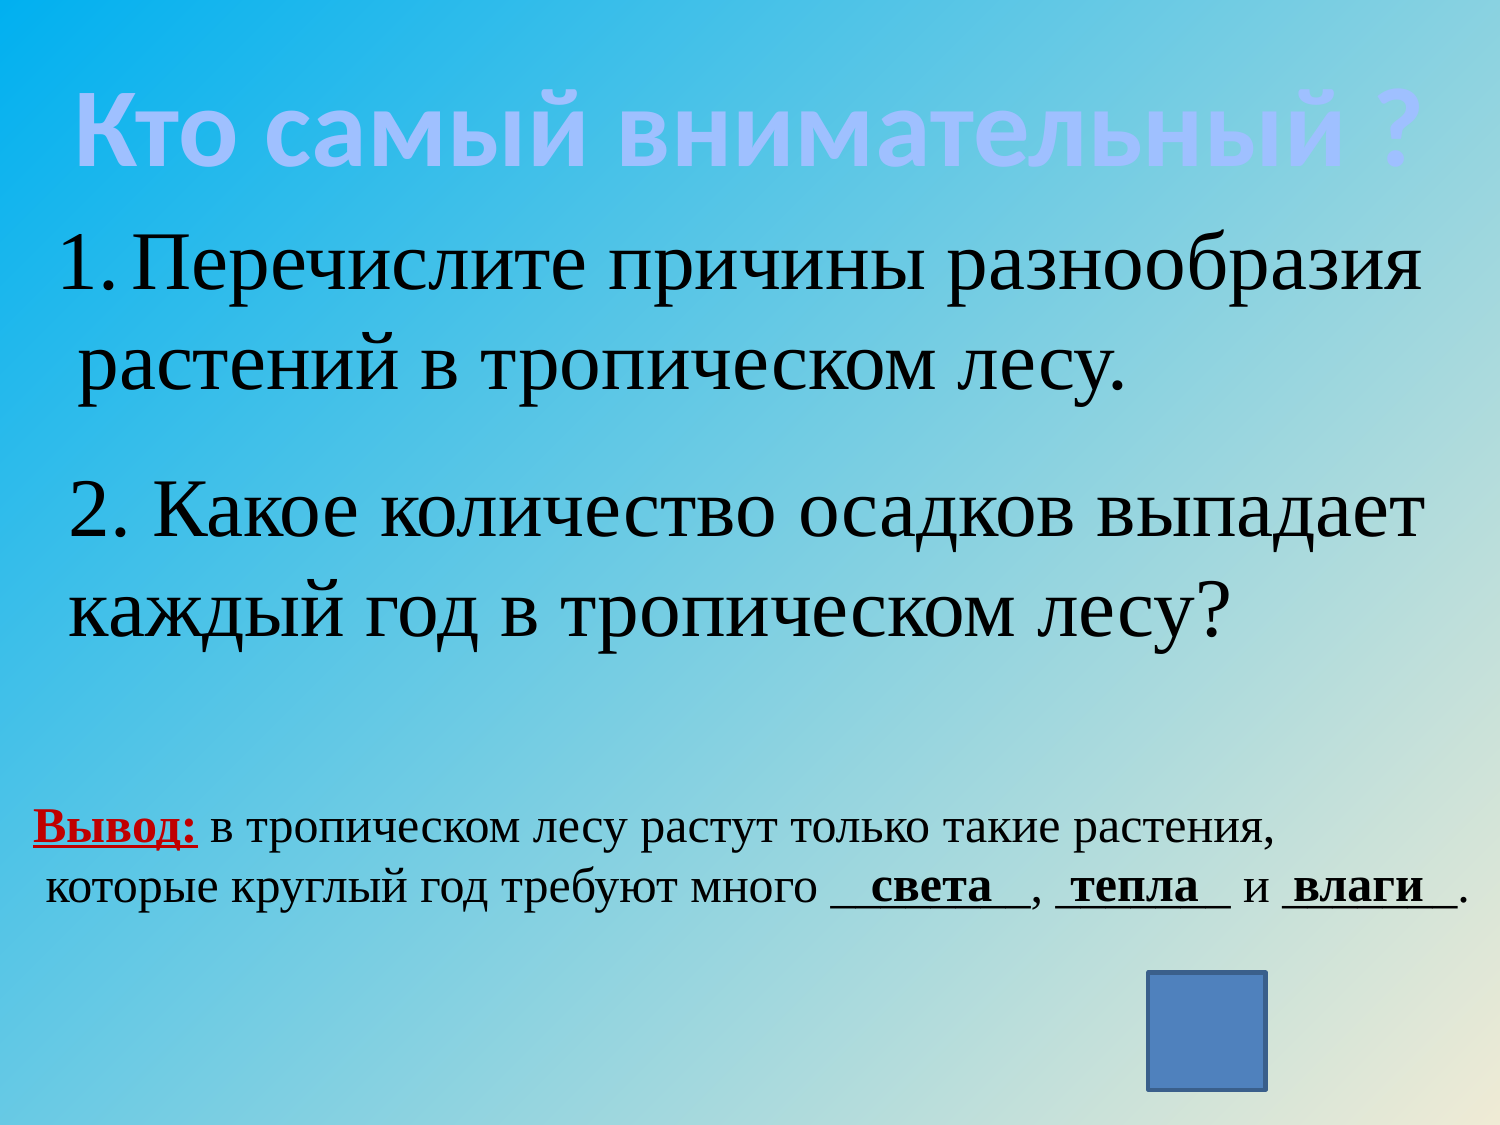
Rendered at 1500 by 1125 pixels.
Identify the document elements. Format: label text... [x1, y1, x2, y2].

text_box 2. Какое количество осадков выпадает каждый год в тропическом лесу? [54, 445, 1463, 660]
text_box света [856, 843, 1008, 919]
text_box влаги [1278, 843, 1439, 919]
text_box [1146, 970, 1268, 1092]
text_box Вывод: в тропическом лесу растут только такие растения, которые круглый год требуют много ________, _______ и _______. [18, 785, 1500, 920]
text_box тепла [1055, 843, 1214, 919]
text_box Кто самый внимательный ? [35, 46, 1465, 197]
text_box Перечислите причины разнообразия растений в тропическом лесу. [42, 199, 1439, 414]
